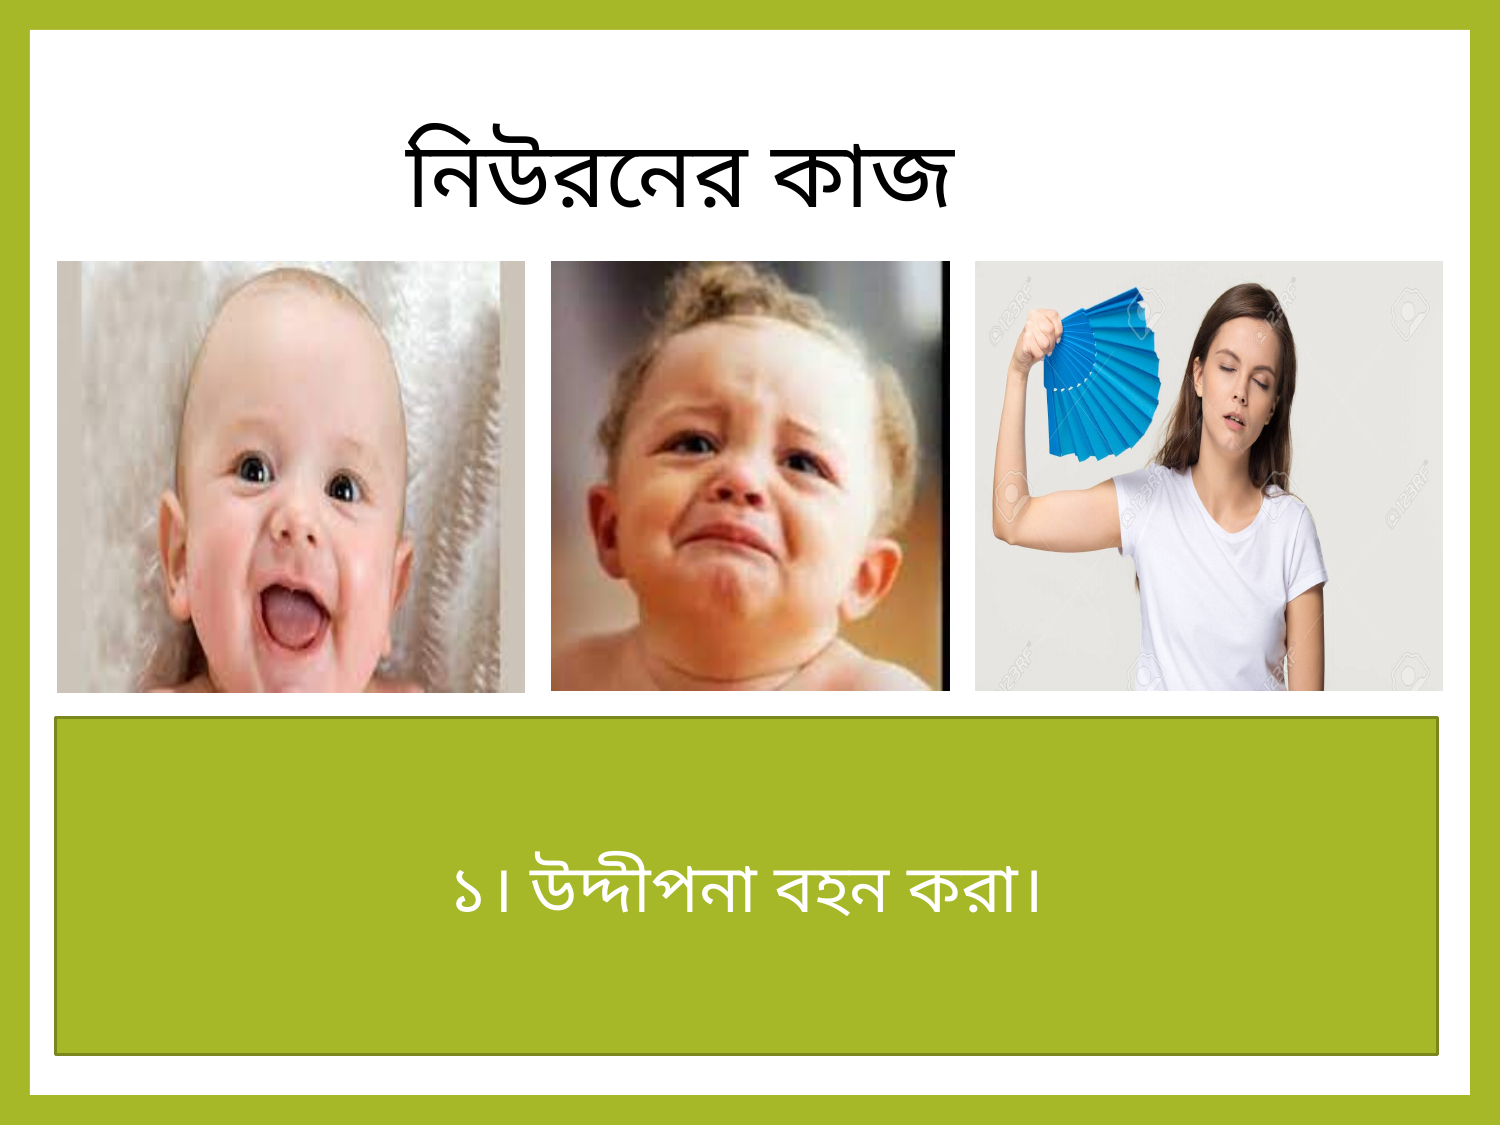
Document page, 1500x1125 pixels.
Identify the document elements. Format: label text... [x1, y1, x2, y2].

text_box নিউরনের কাজ [391, 108, 1102, 234]
picture [550, 260, 950, 692]
picture [57, 260, 526, 693]
text_box ১। উদ্দীপনা বহন করা। [54, 716, 1439, 1056]
picture [974, 260, 1443, 692]
